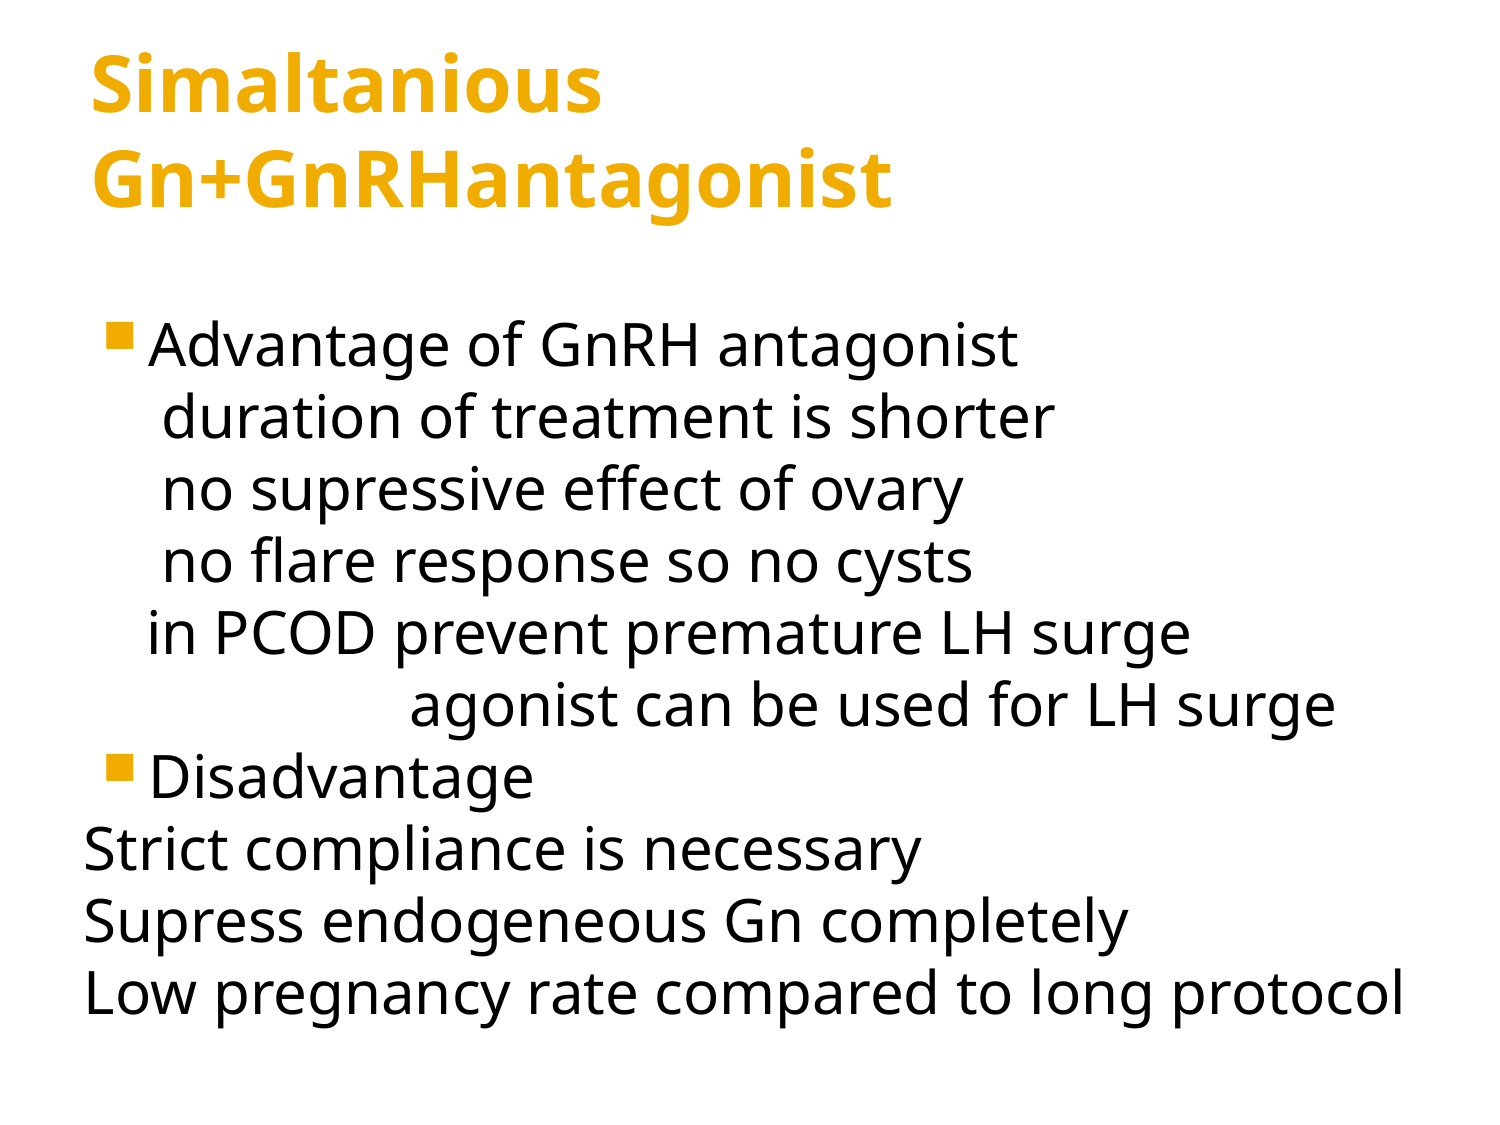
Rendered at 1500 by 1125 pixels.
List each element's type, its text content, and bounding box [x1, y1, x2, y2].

list Advantage of GnRH antagonist duration of treatment is shorter no supressive effect of ovary no flare response so no cysts in PCOD prevent premature LH surge agonist can be used for LH surge Disadvantage Strict compliance is necessary Supress endogeneous Gn completely Low pregnancy rate compared to long protocol [75, 291, 1425, 1050]
title Simaltanious Gn+GnRHantagonist [75, 25, 1425, 231]
